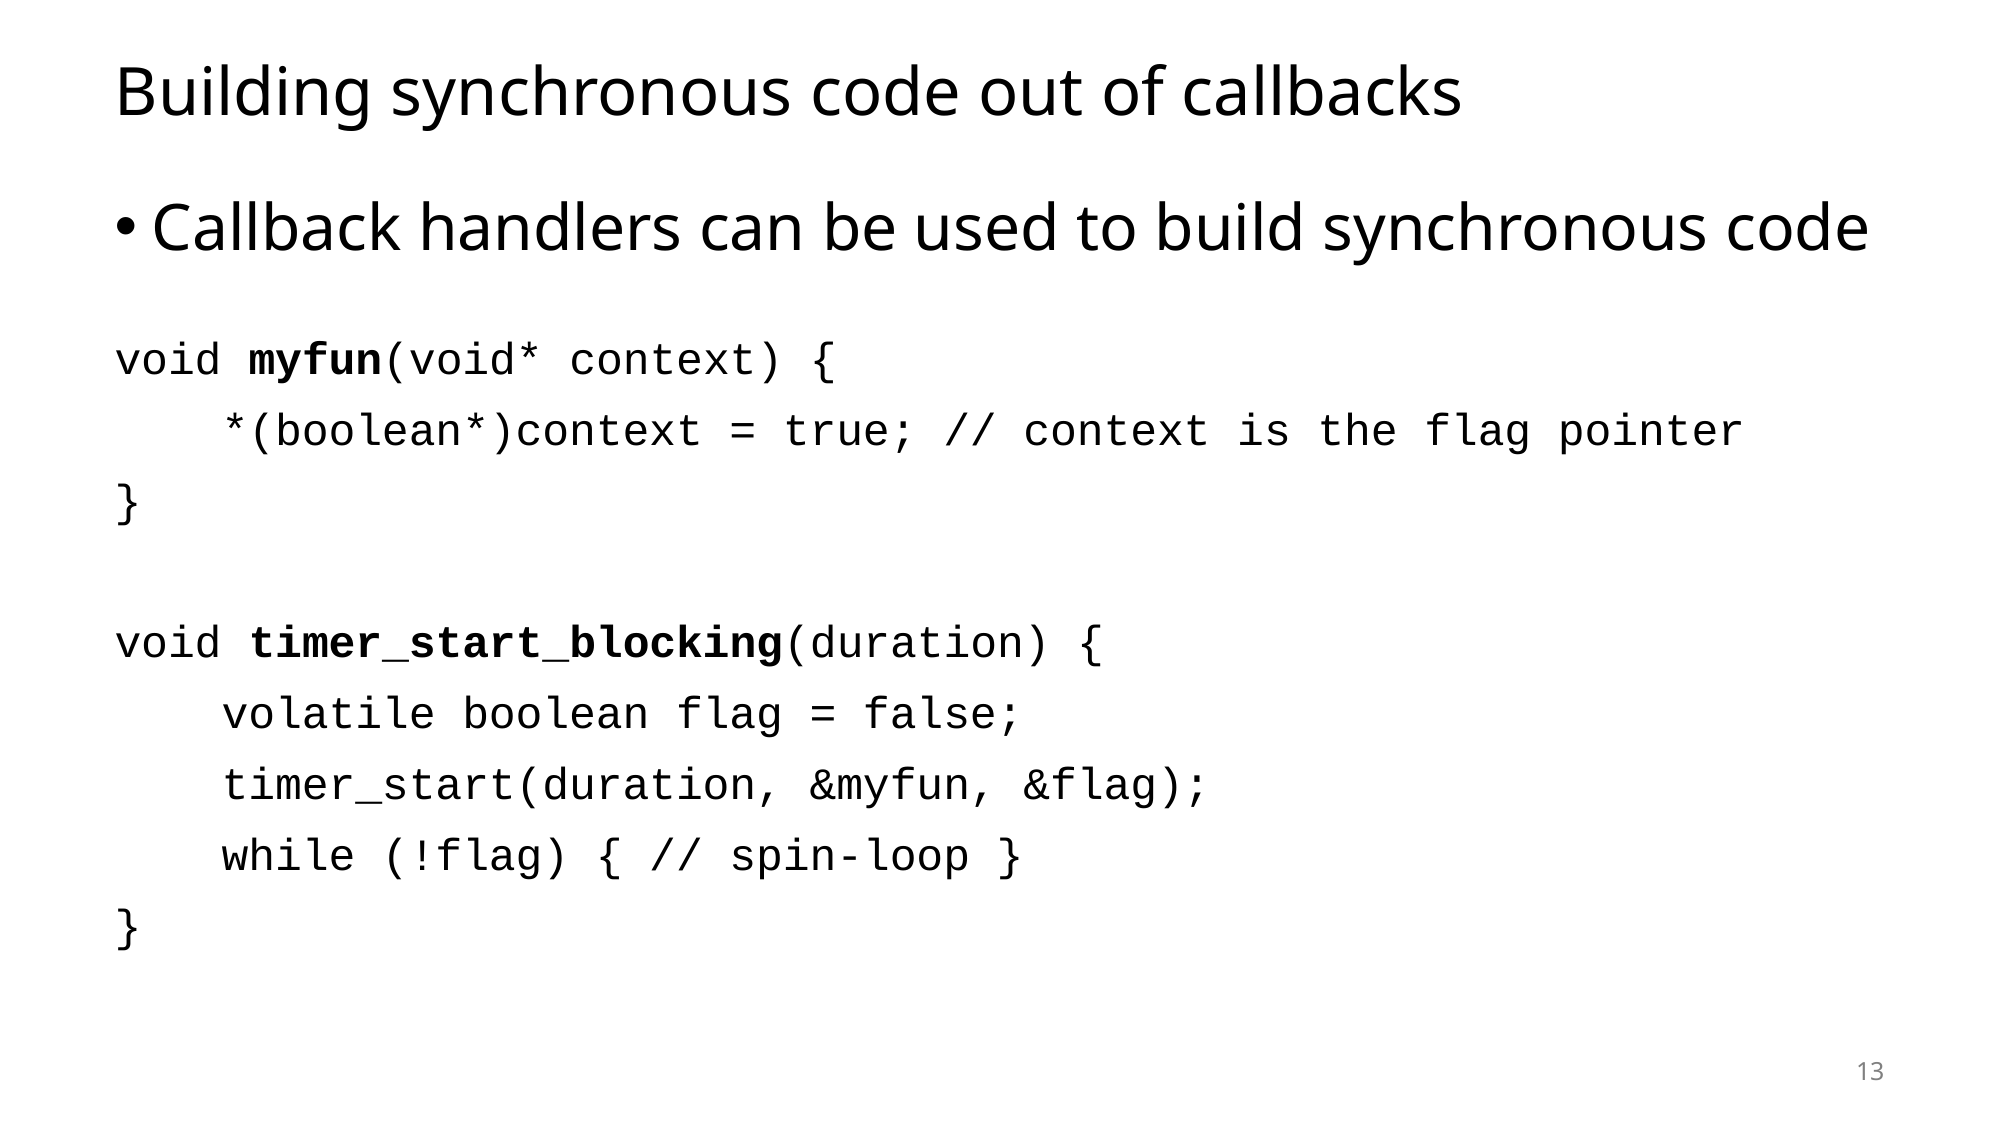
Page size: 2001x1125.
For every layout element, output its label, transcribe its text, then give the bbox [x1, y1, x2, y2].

slide_number 13 [1749, 1042, 1900, 1103]
title Building synchronous code out of callbacks [99, 37, 1900, 150]
list Callback handlers can be used to build synchronous code void myfun(void* context) { *(boolean*)context = true; // context is the flag pointer } void timer_start_blocking(duration) { volatile boolean flag = false; timer_start(duration, &myfun, &flag); while (!flag) { // spin-loop } } [99, 187, 1900, 1013]
